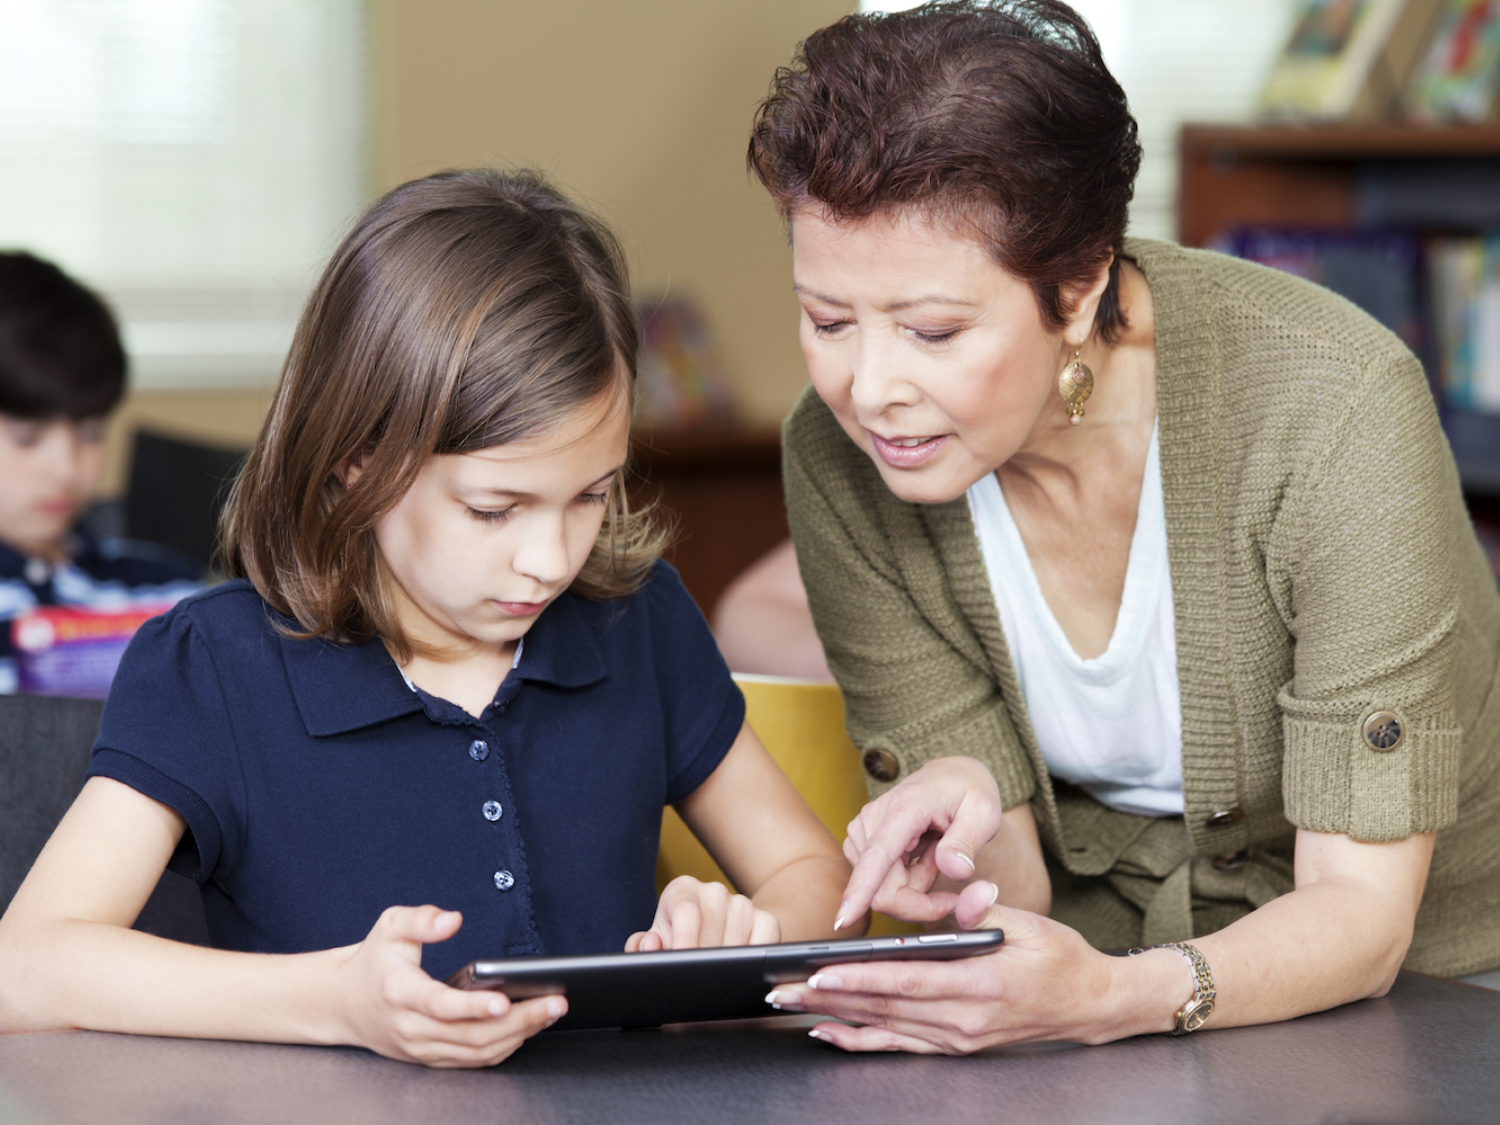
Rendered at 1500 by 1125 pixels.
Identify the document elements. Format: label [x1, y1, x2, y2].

list [0, 0, 1500, 1125]
